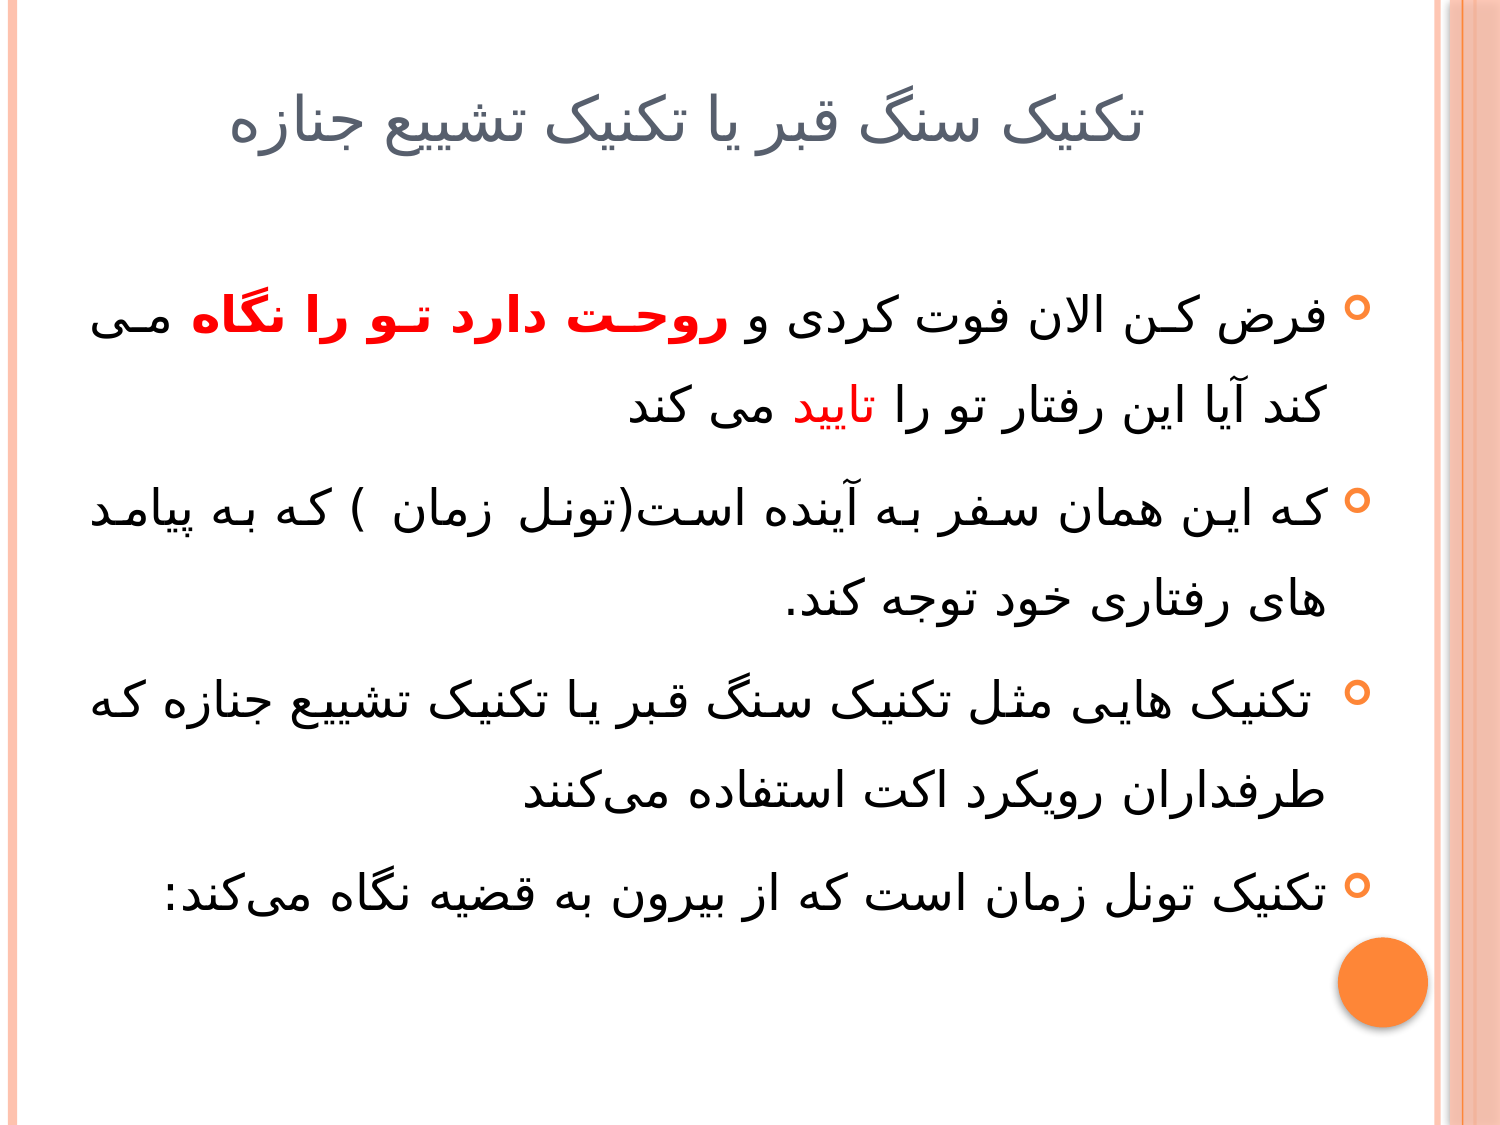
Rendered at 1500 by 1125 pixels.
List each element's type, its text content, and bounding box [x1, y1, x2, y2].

list فرض کن الان فوت کردی و روحت دارد تو را نگاه می کند آیا این رفتار تو را تایید می کند که این همان سفر به آینده است(تونل زمان ) که به پیامد های رفتاری خود توجه کند. تکنیک هایی مثل تکنیک سنگ قبر یا تکنیک تشییع جنازه که طرفداران رویکرد اکت استفاده می‌کنند تکنیک تونل زمان است که از بیرون به قضیه نگاه می‌کند: [75, 172, 1388, 1062]
title تکنیک سنگ قبر یا تکنیک تشییع جنازه [75, 45, 1300, 161]
